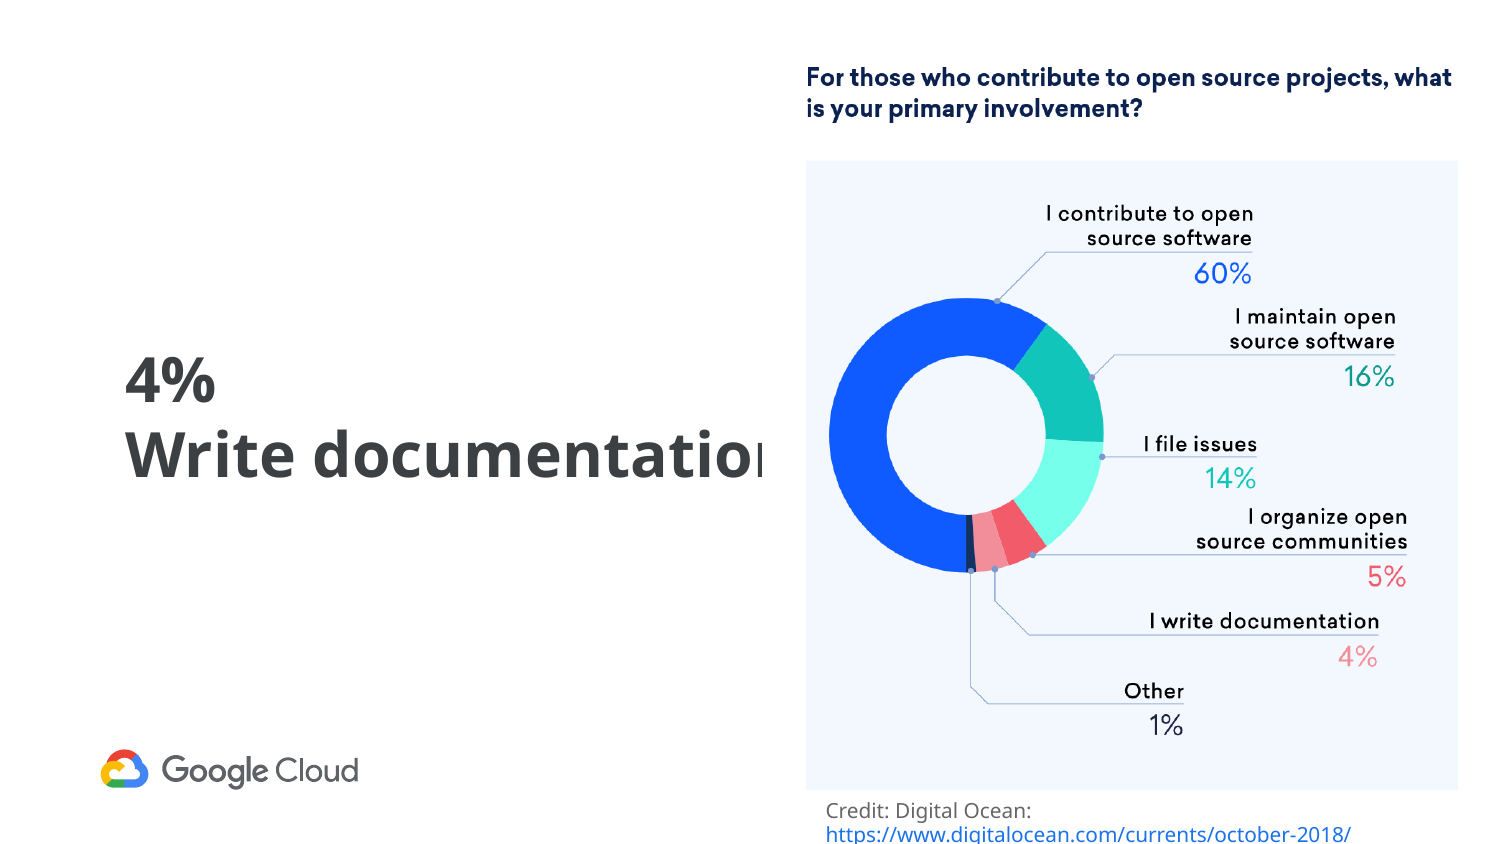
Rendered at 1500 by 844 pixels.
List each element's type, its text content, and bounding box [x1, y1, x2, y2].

title 4% Write documentation [125, 332, 756, 491]
picture [761, 31, 1500, 792]
text_box Credit: Digital Ocean: https://www.digitalocean.com/currents/october-2018/ [810, 800, 1500, 835]
